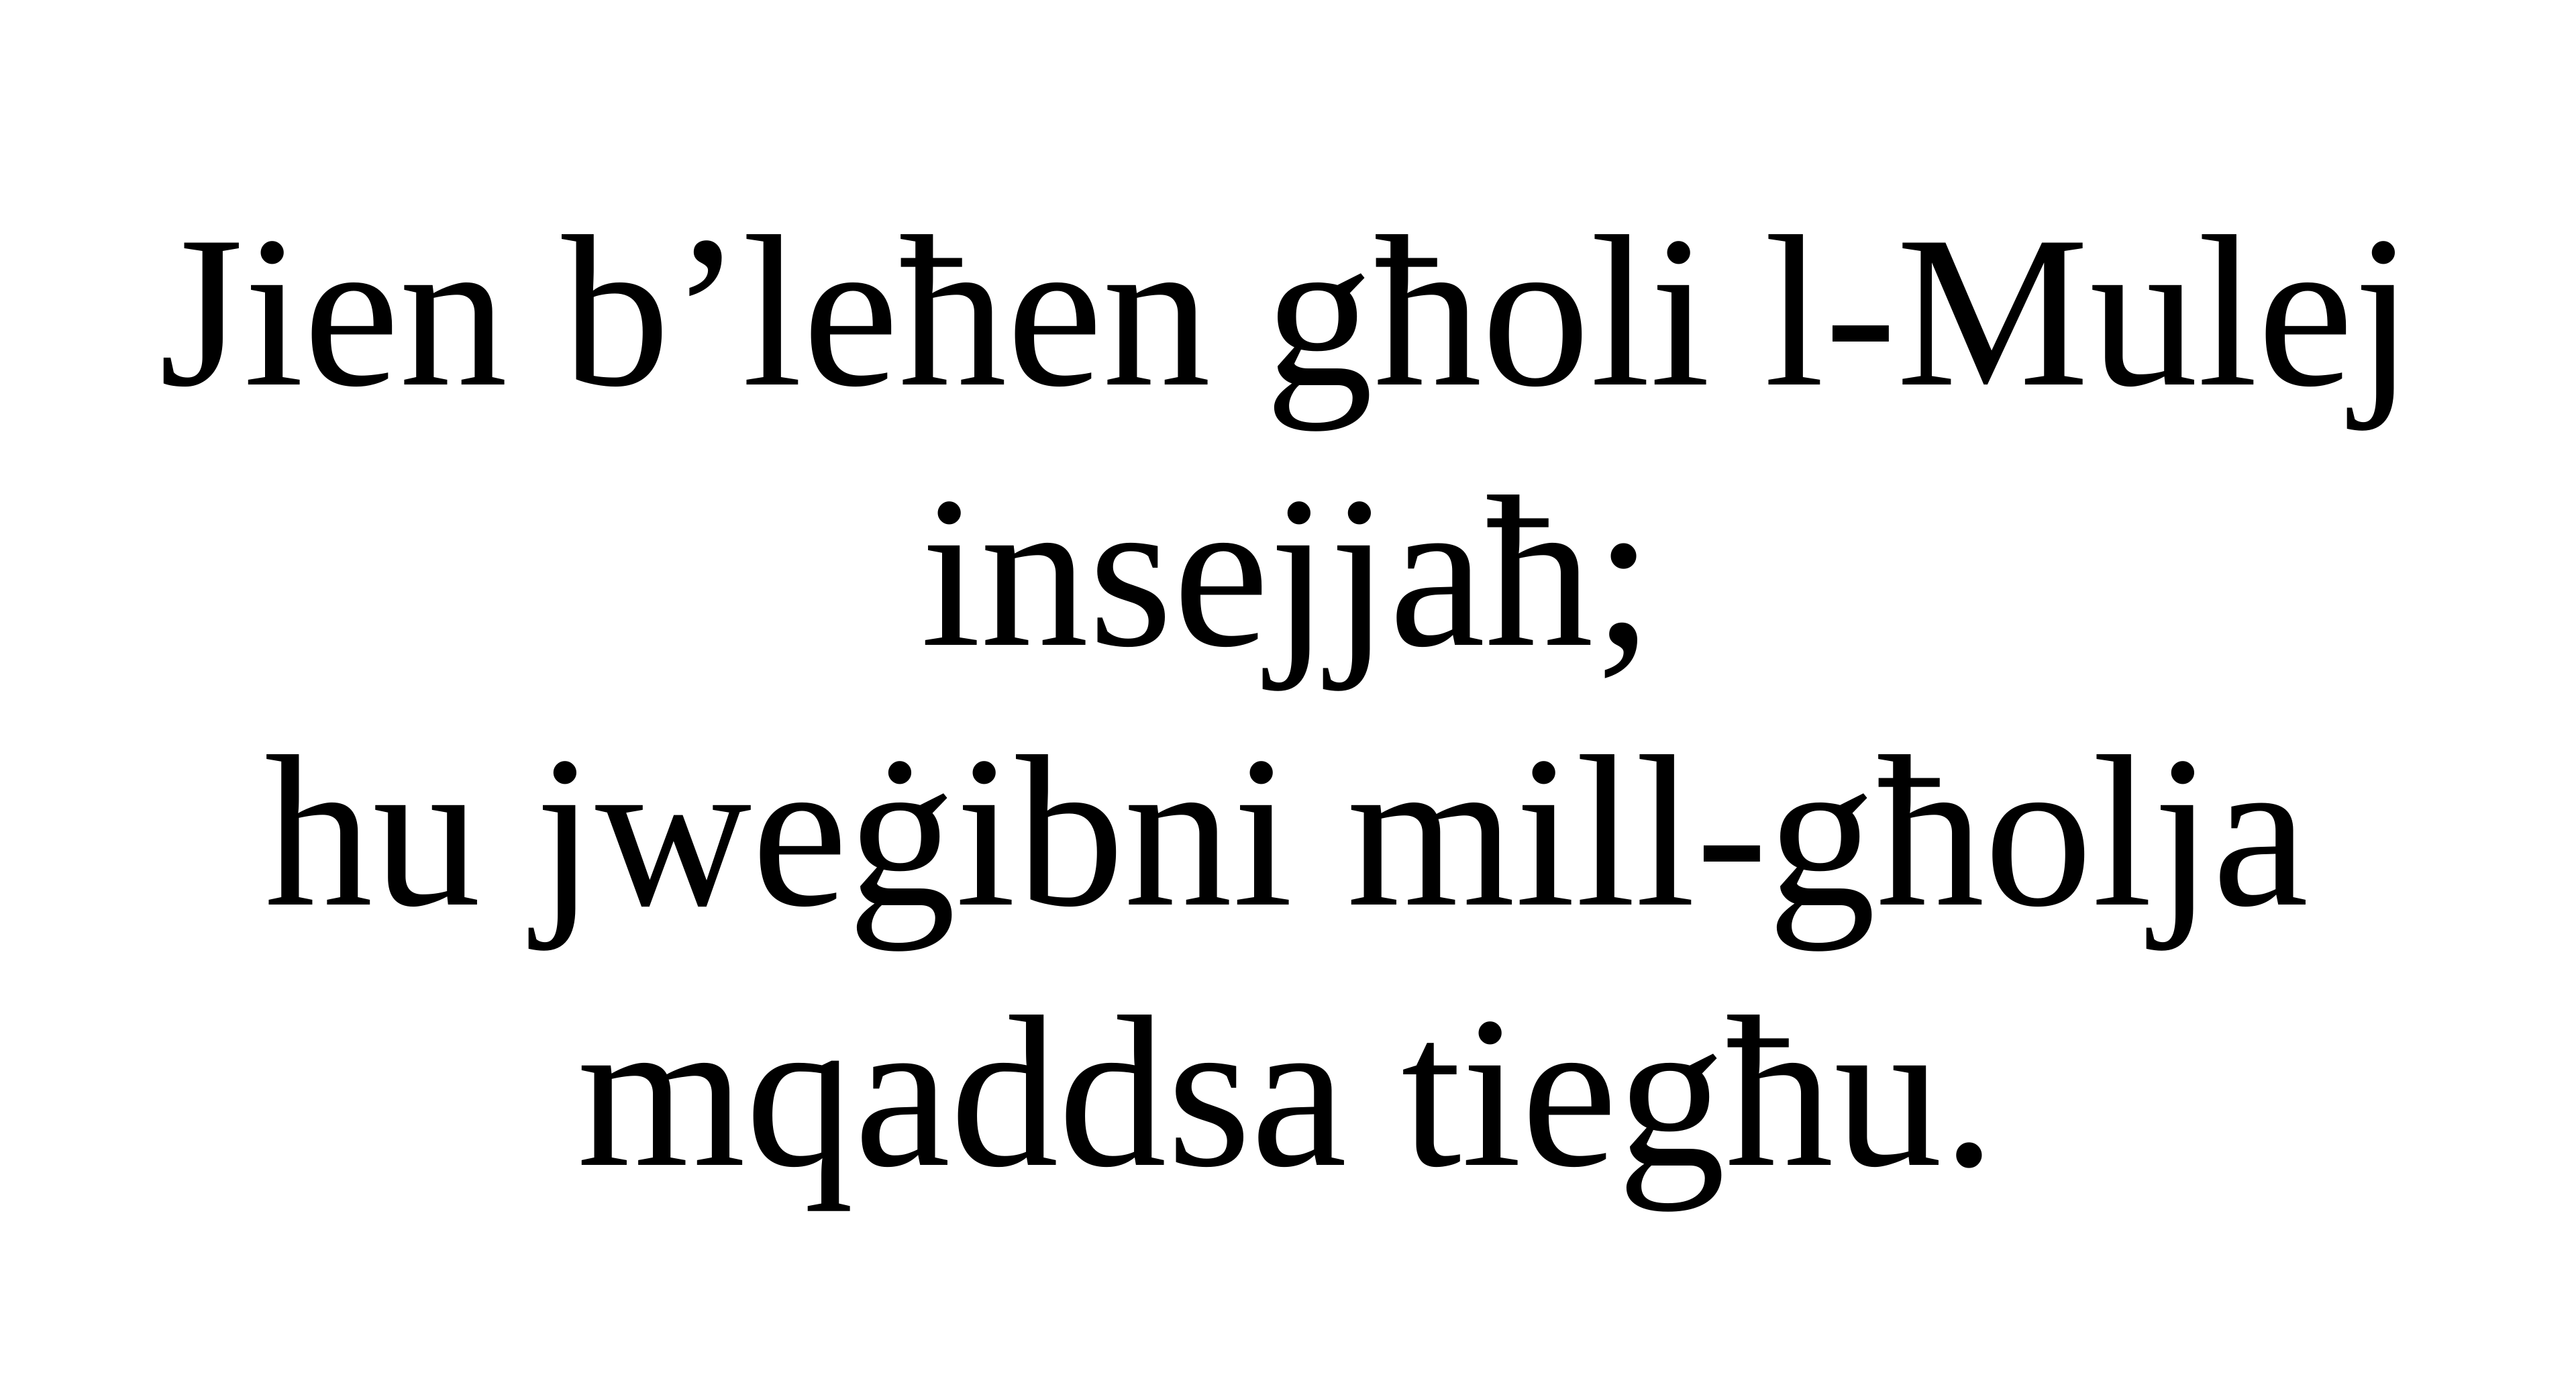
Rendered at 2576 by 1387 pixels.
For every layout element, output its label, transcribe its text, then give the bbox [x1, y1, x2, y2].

text_box Jien b’leħen għoli l-Mulej insejjaħ; hu jweġibni mill-għolja mqaddsa tiegħu. [43, 157, 2532, 1220]
